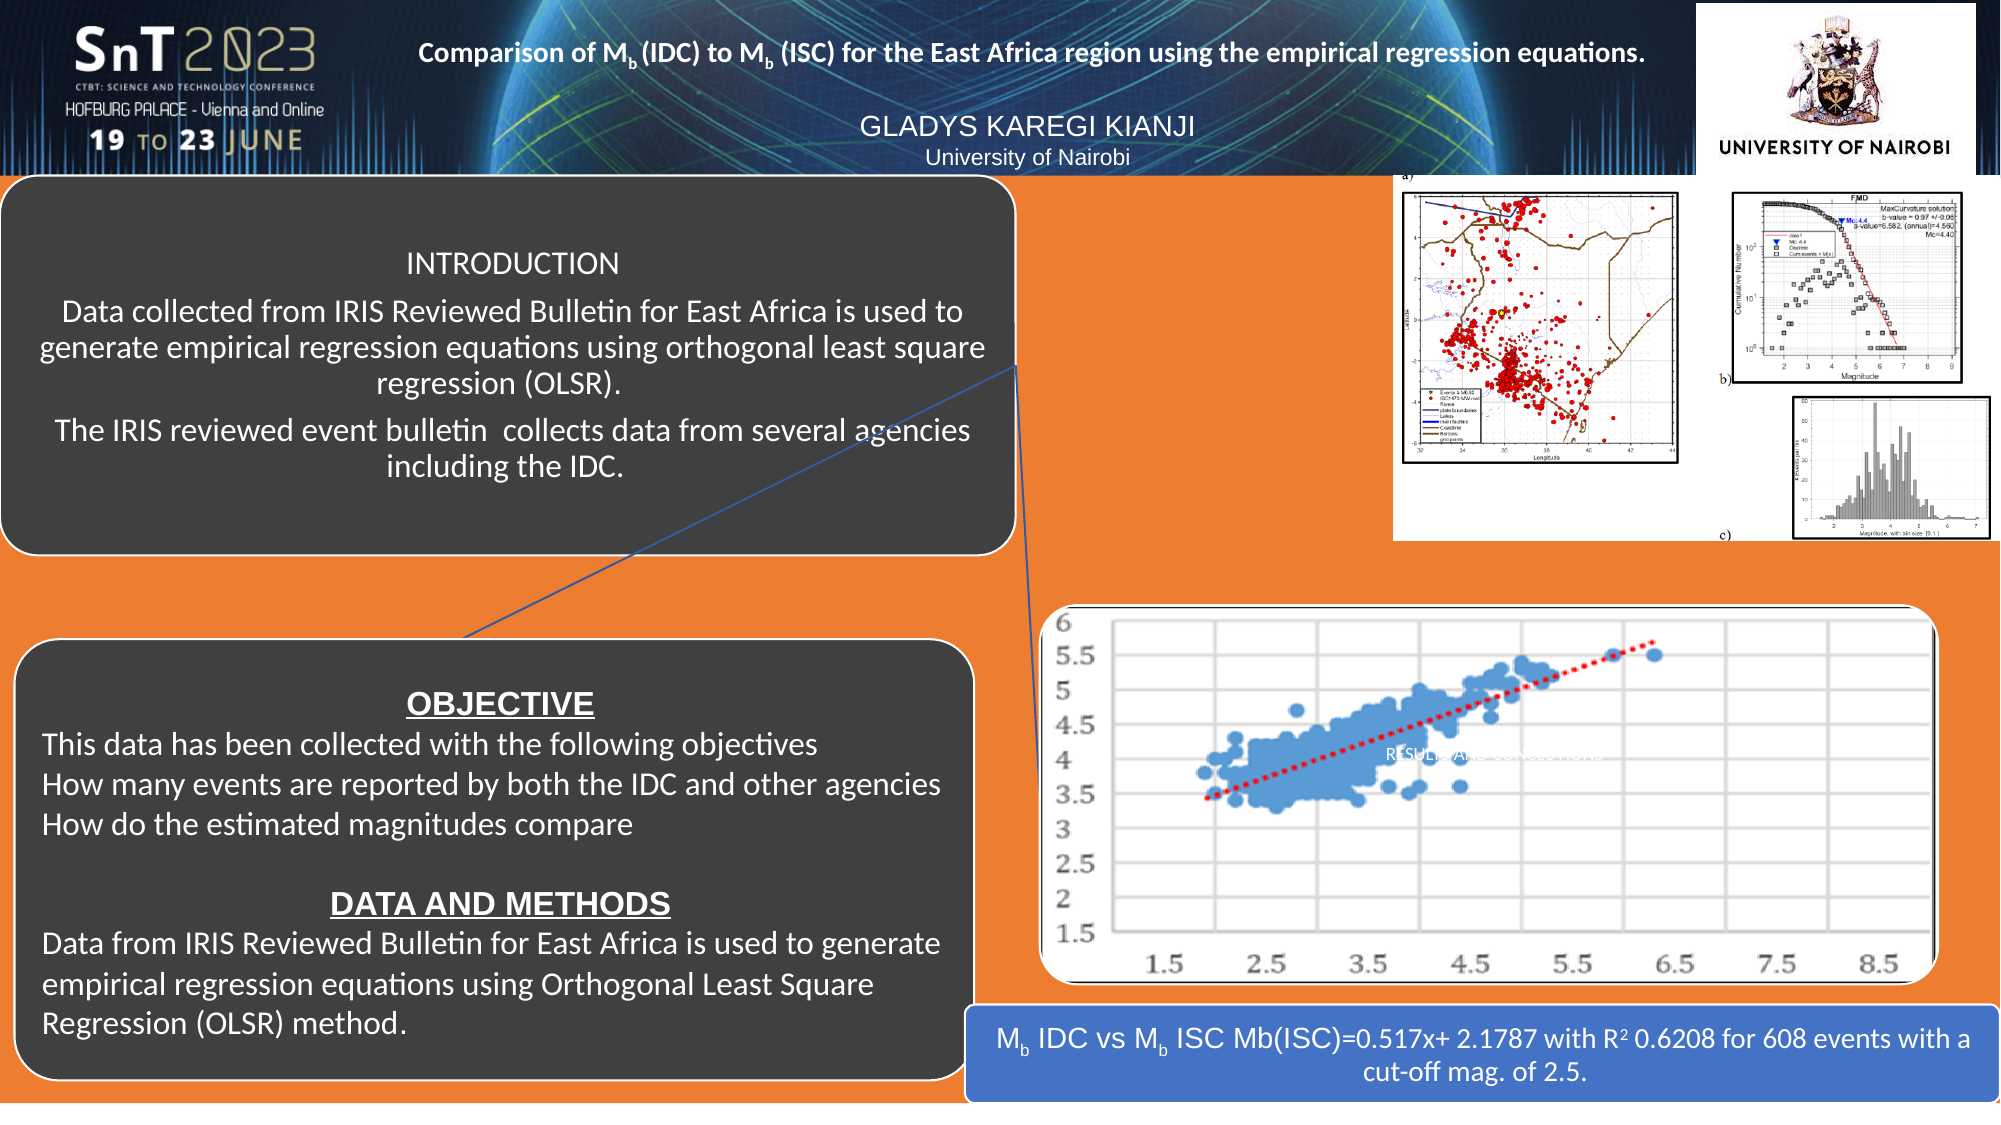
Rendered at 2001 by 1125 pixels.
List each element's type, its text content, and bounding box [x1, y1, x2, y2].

picture [0, 0, 2001, 1125]
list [0, 175, 2000, 1104]
text_box Comparison of Mb (IDC) to Mb (ISC) for the East Africa region using the empirical regression equations. GLADYS KAREGI KIANJI University of Nairobi [326, 21, 1696, 175]
